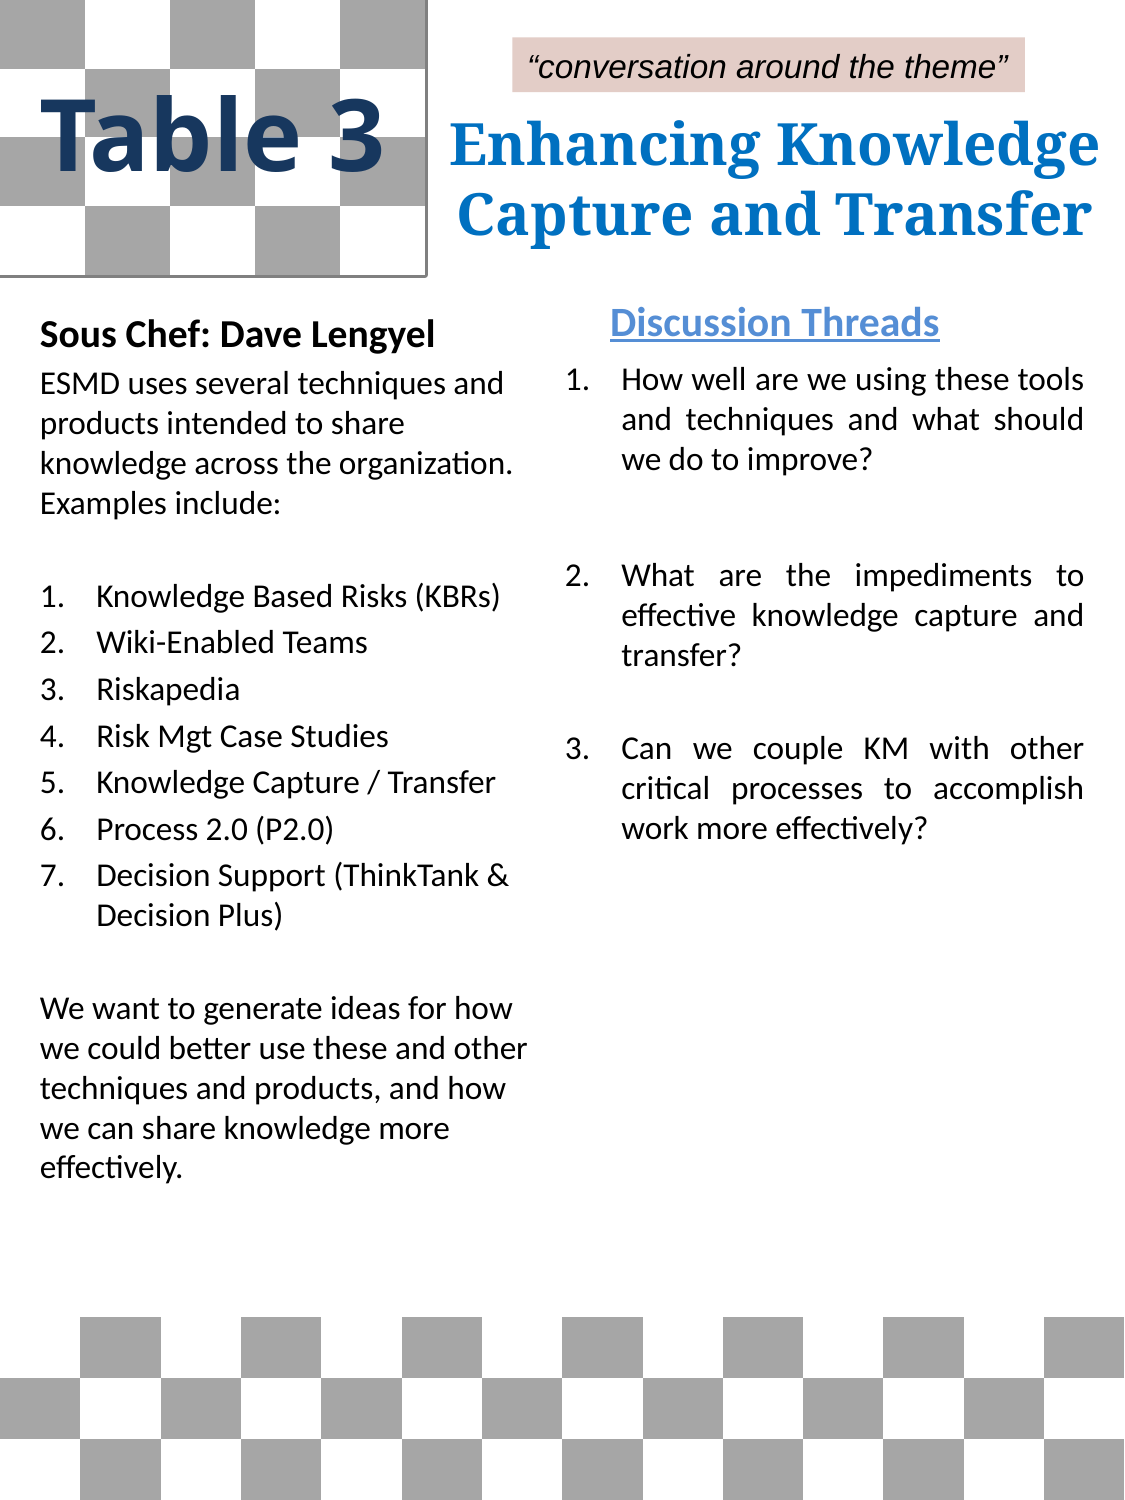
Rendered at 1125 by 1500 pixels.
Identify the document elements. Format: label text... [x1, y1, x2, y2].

text_box “conversation around the theme” [512, 37, 1025, 93]
list Sous Chef: Dave Lengyel ESMD uses several techniques and products intended to share knowledge across the organization. Examples include: Knowledge Based Risks (KBRs) Wiki-Enabled Teams Riskapedia Risk Mgt Case Studies Knowledge Capture / Transfer Process 2.0 (P2.0) Decision Support (ThinkTank & Decision Plus) We want to generate ideas for how we could better use these and other techniques and products, and how we can share knowledge more effectively. [24, 299, 551, 1312]
text_box Discussion Threads [425, 287, 1125, 353]
title Enhancing Knowledge Capture and Transfer [424, 99, 1125, 276]
list How well are we using these tools and techniques and what should we do to improve? What are the impediments to effective knowledge capture and transfer? Can we couple KM with other critical processes to accomplish work more effectively? [549, 353, 1101, 1313]
text_box Table 3 [0, 63, 425, 199]
